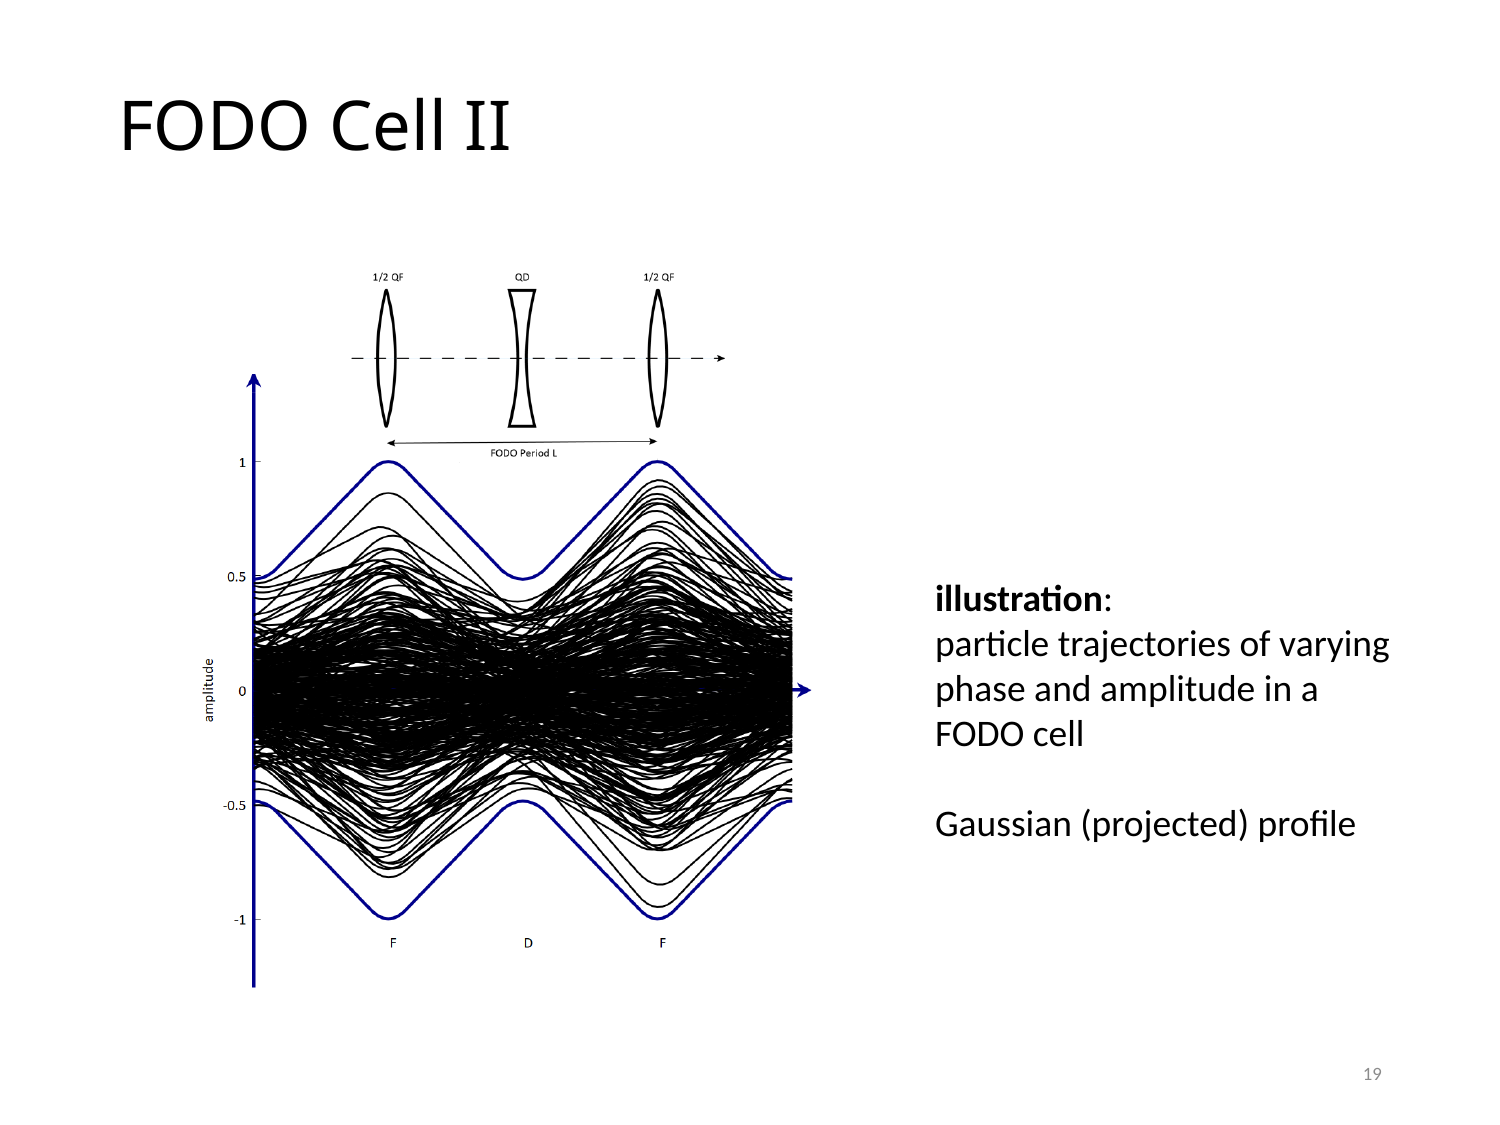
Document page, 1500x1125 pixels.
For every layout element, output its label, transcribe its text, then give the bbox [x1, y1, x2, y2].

title FODO Cell II [103, 59, 1397, 198]
text_box illustration: particle trajectories of varying phase and amplitude in a FODO cell Gaussian (projected) profile [920, 566, 1413, 852]
slide_number 19 [1059, 1042, 1397, 1103]
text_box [186, 271, 814, 1002]
